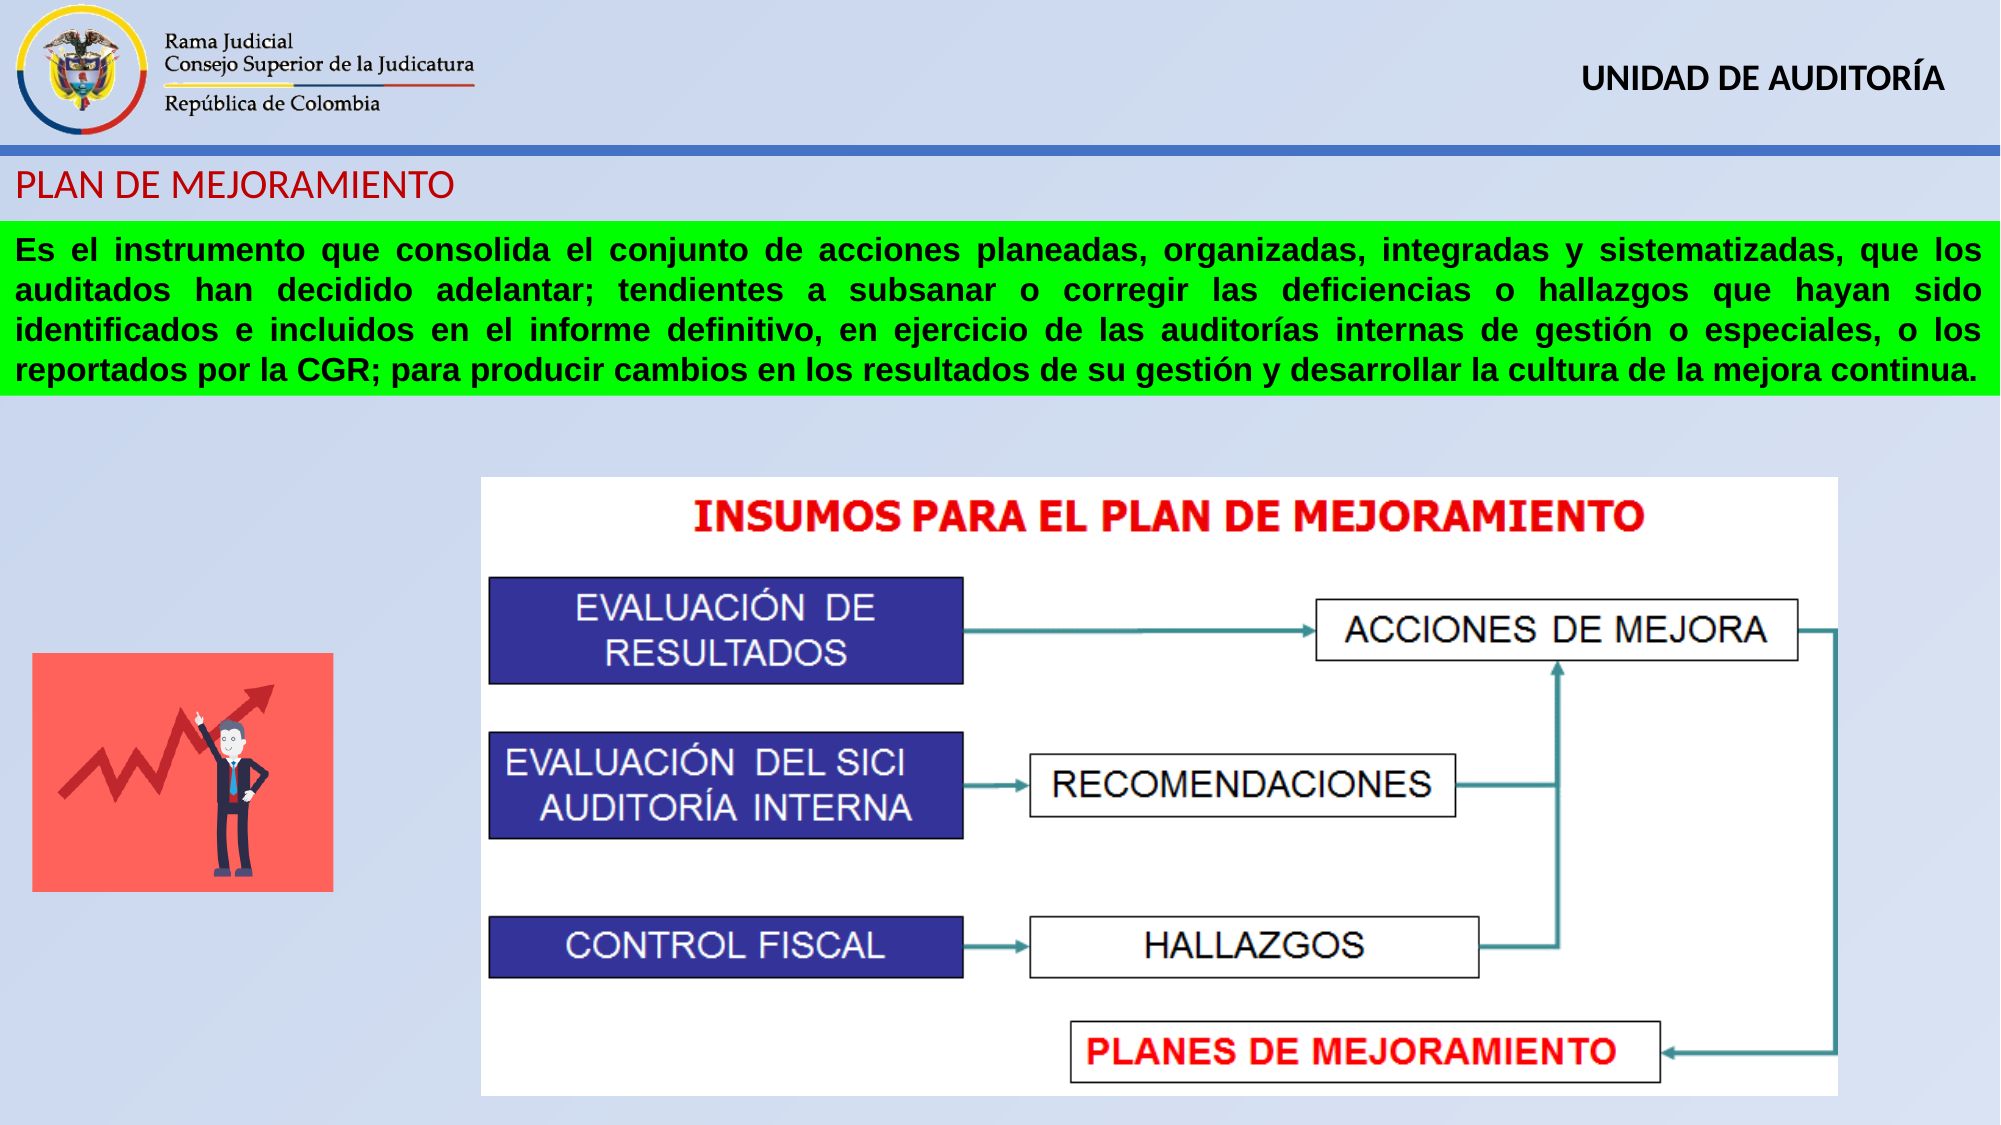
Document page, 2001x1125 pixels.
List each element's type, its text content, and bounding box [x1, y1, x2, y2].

text_box Es el instrumento que consolida el conjunto de acciones planeadas, organizadas, integradas y sistematizadas, que los auditados han decidido adelantar; tendientes a subsanar o corregir las deficiencias o hallazgos que hayan sido identificados e incluidos en el informe definitivo, en ejercicio de las auditorías internas de gestión o especiales, o los reportados por la CGR; para producir cambios en los resultados de su gestión y desarrollar la cultura de la mejora continua. [0, 221, 2000, 396]
text_box PLAN DE MEJORAMIENTO [0, 149, 2000, 215]
picture [7, 0, 485, 148]
picture [32, 653, 334, 892]
picture [481, 477, 1838, 1097]
